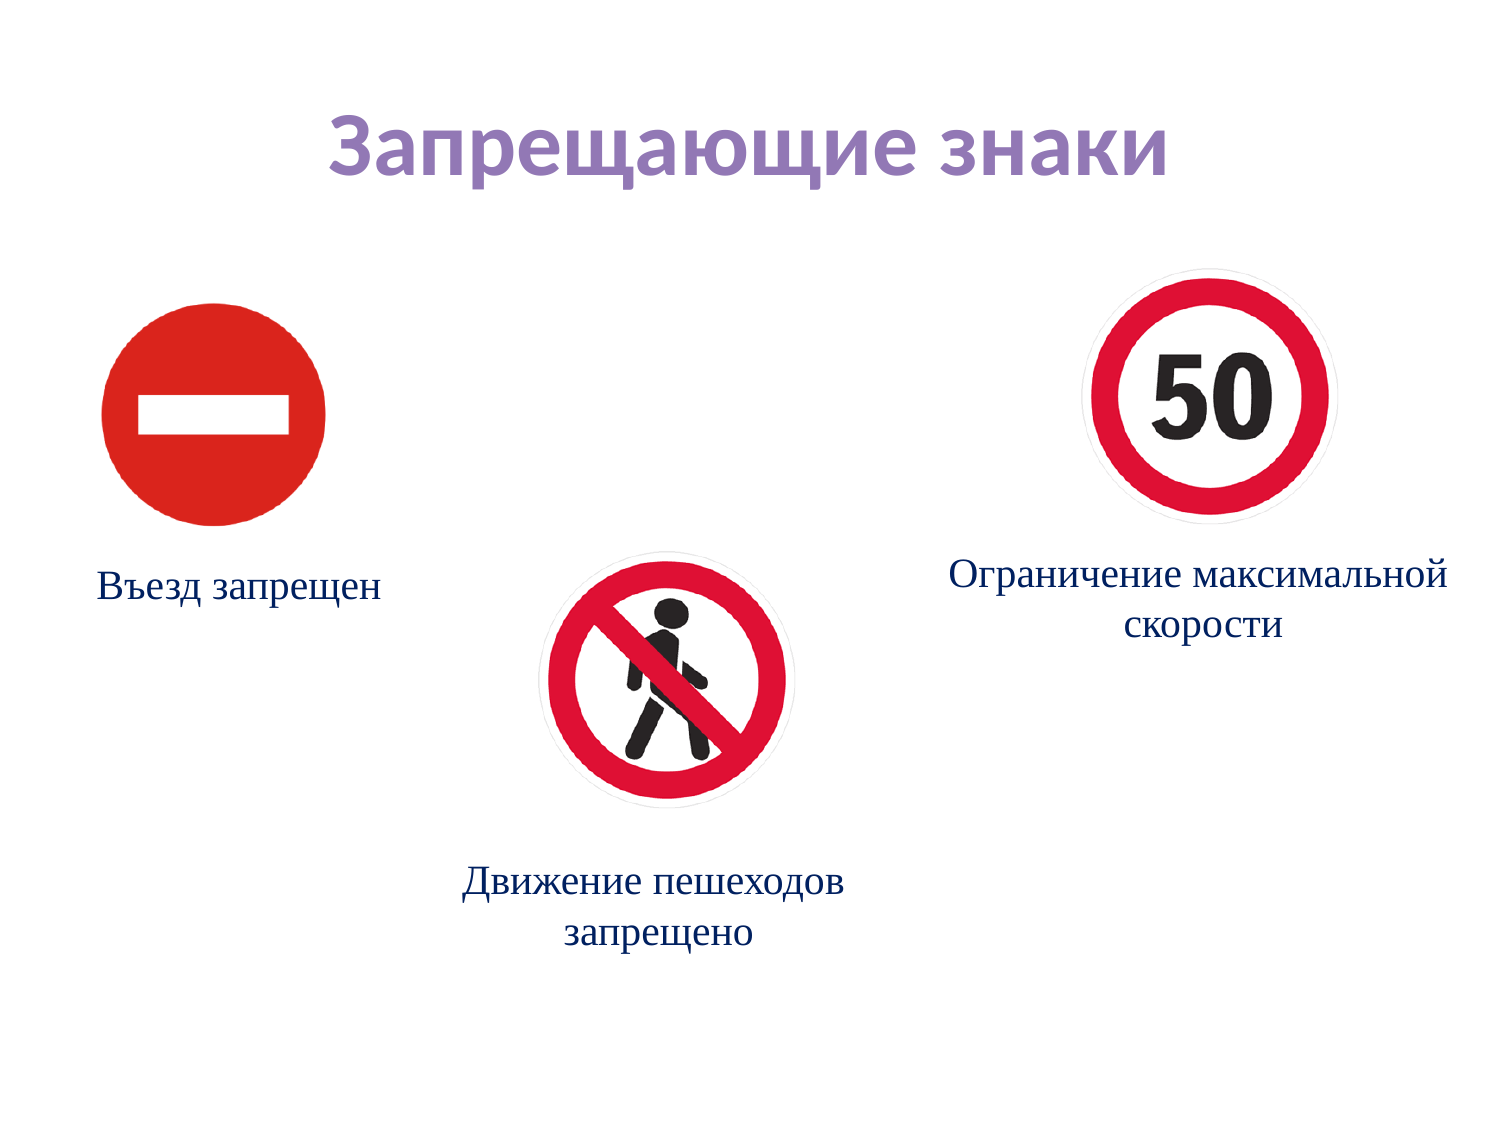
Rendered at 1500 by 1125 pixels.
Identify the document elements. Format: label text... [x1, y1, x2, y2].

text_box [88, 290, 335, 538]
text_box Въезд запрещен [81, 550, 397, 616]
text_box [1080, 266, 1339, 526]
text_box Движение пешеходов запрещено [447, 845, 860, 961]
text_box Ограничение максимальной скорости [933, 538, 1463, 654]
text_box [537, 550, 796, 809]
title Запрещающие знаки [75, 45, 1425, 233]
